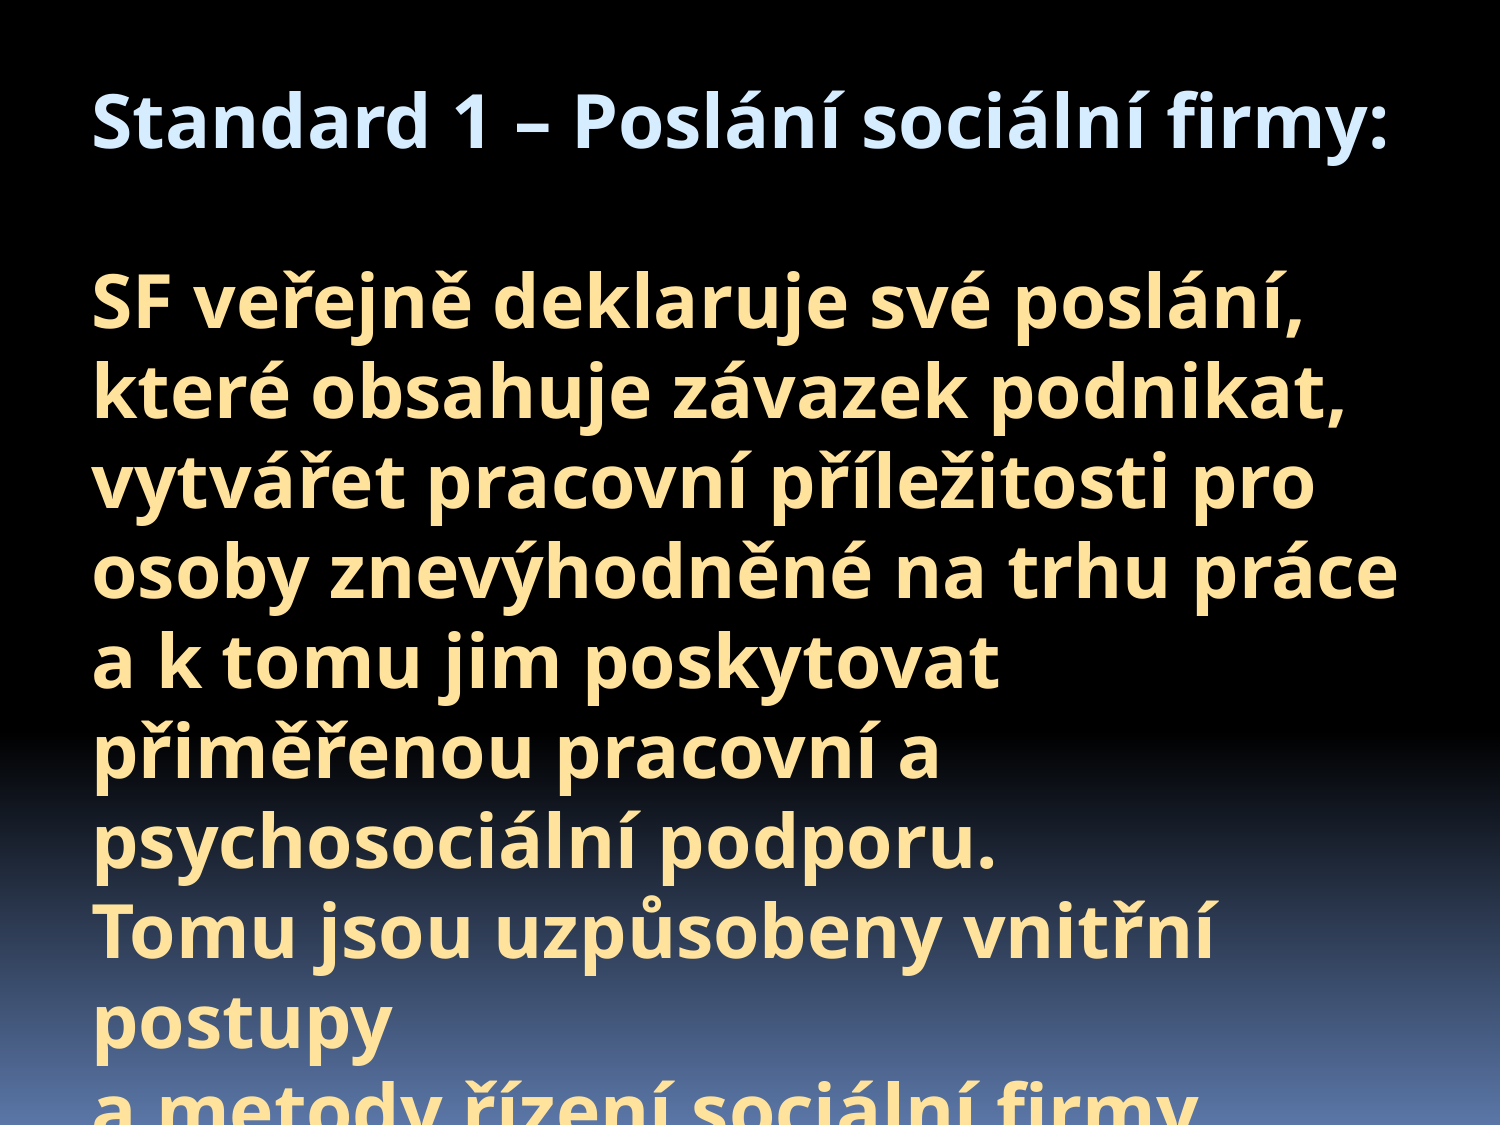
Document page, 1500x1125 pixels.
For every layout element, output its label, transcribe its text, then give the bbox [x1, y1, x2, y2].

text_box Standard 1 – Poslání sociální firmy: SF veřejně deklaruje své poslání, které obsahuje závazek podnikat, vytvářet pracovní příležitosti pro osoby znevýhodněné na trhu práce a k tomu jim poskytovat přiměřenou pracovní a psychosociální podporu. Tomu jsou uzpůsobeny vnitřní postupy a metody řízení sociální firmy. [76, 66, 1471, 1125]
